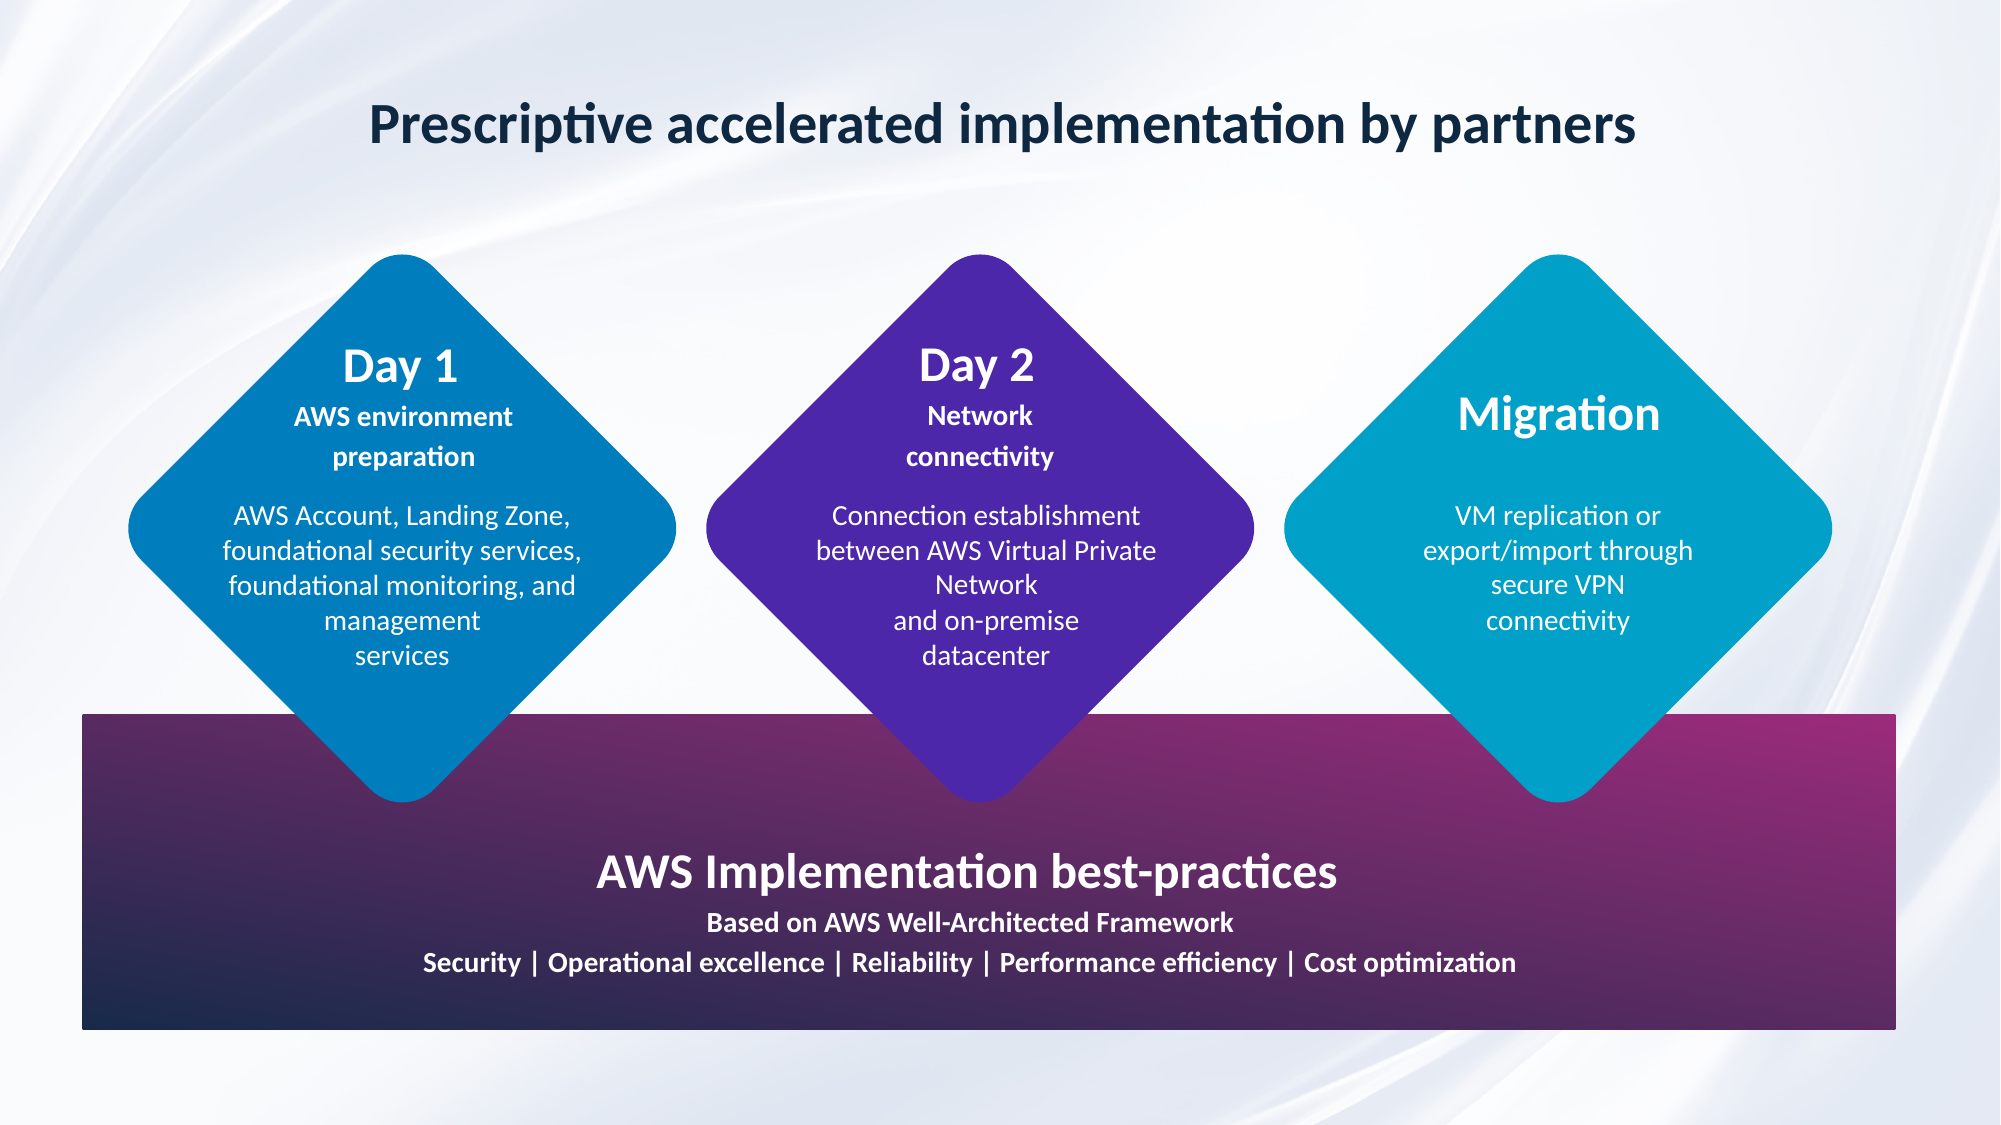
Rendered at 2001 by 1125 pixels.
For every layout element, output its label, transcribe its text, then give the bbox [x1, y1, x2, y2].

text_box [1279, 253, 1838, 803]
text_box AWS Implementation best-practices Based on AWS Well-Architected Framework Security | Operational excellence | Reliability | Performance efficiency | Cost optimization [123, 814, 1817, 1019]
text_box Prescriptive accelerated implementation by partners [82, 77, 1924, 228]
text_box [123, 253, 682, 803]
text_box [82, 714, 1896, 1030]
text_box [701, 253, 1260, 803]
picture [0, 0, 2001, 1125]
